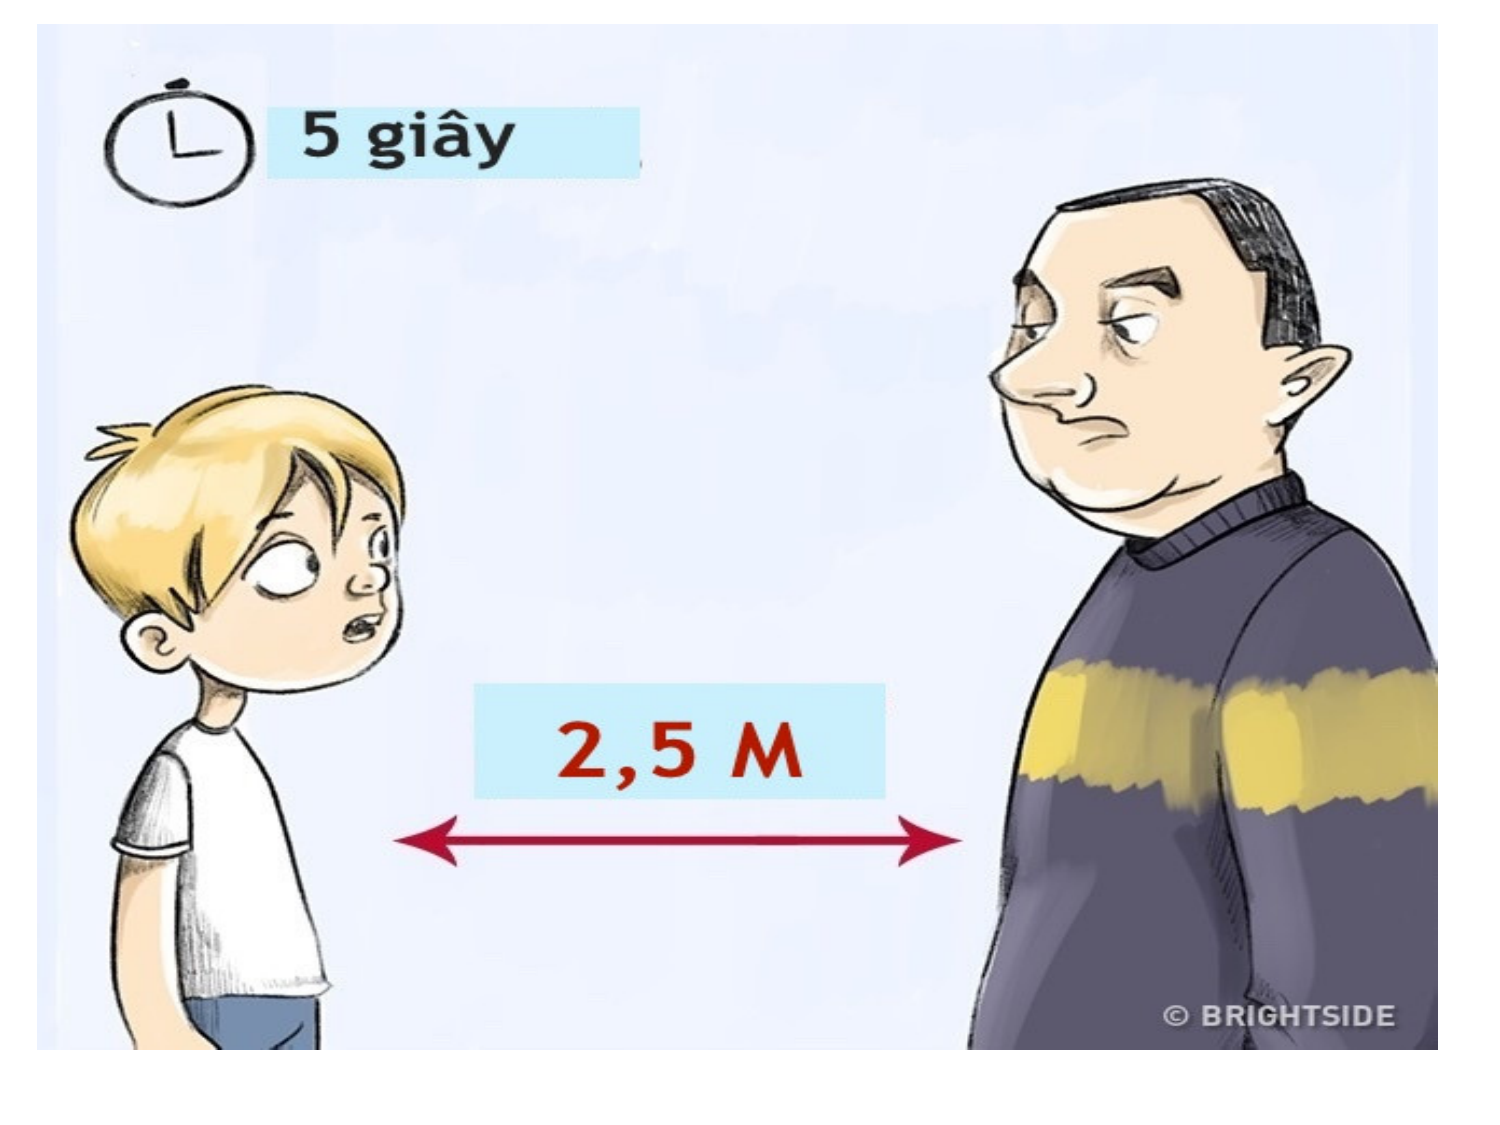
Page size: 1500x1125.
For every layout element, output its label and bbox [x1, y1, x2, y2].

picture [37, 24, 1438, 1051]
